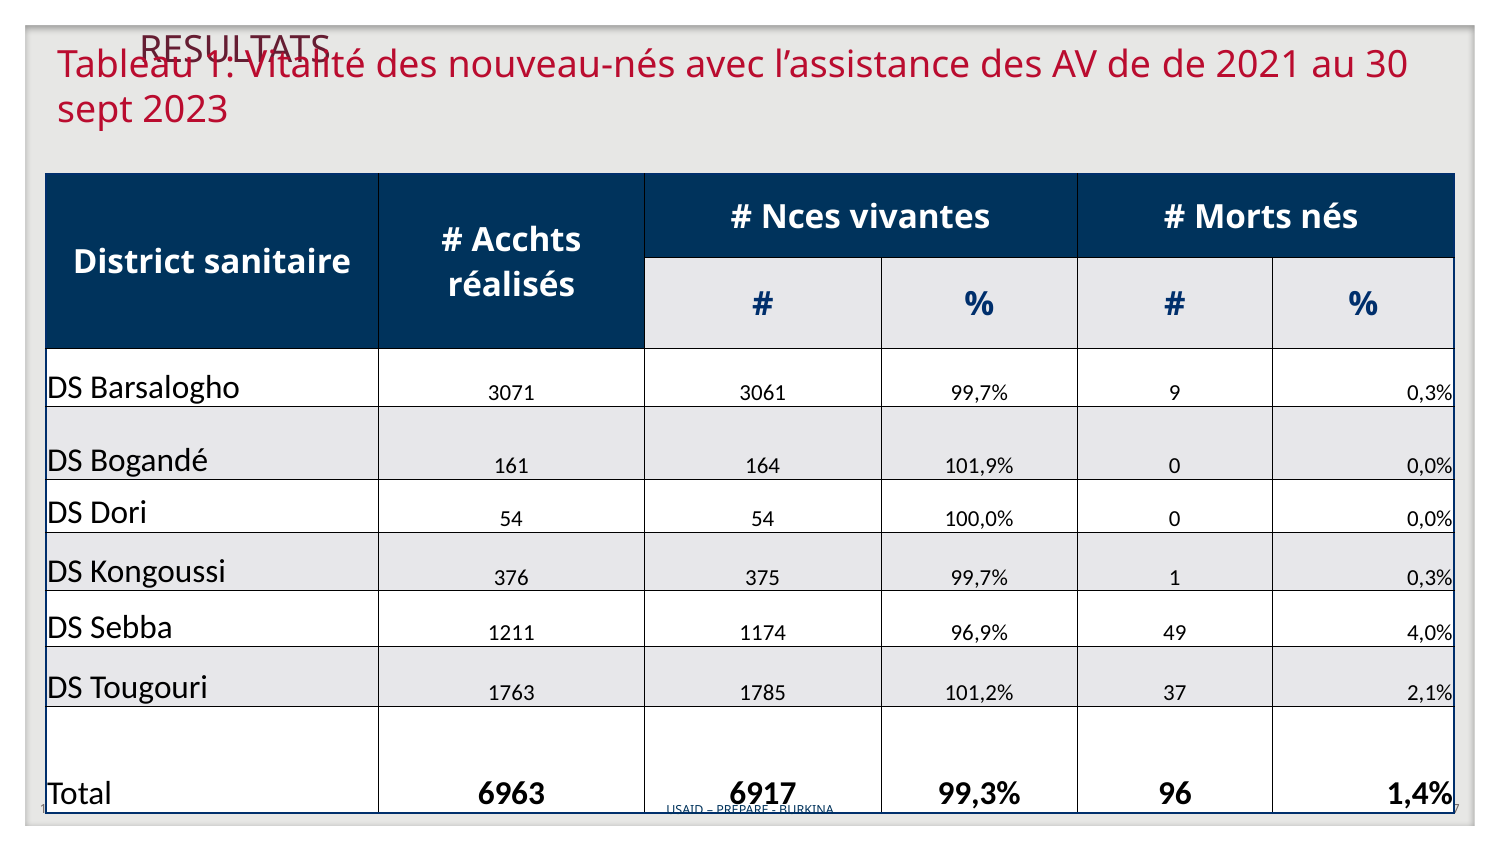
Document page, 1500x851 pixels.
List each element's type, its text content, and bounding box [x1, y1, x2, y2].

table_cell 0,3% [1273, 533, 1453, 590]
table_cell 375 [645, 533, 881, 590]
table_cell 1,4% [1273, 707, 1453, 812]
table_cell 37 [1078, 647, 1272, 706]
table_cell 49 [1078, 591, 1272, 646]
text_box Tableau 1: Vitalité des nouveau-nés avec l’assistance des AV de de 2021 au 30 sept 2023 [42, 32, 1458, 138]
table_cell 376 [379, 533, 644, 590]
table_cell 54 [379, 480, 644, 532]
table_cell 100,0% [882, 480, 1077, 532]
table_cell DS Bogandé [47, 407, 378, 479]
table_header # Acchts réalisés [379, 175, 644, 348]
table_cell # [1078, 258, 1272, 348]
table_cell DS Kongoussi [47, 533, 378, 590]
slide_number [24, 794, 375, 826]
table_cell 54 [645, 480, 881, 532]
table_cell DS Barsalogho [47, 349, 378, 406]
table_cell 3071 [379, 349, 644, 406]
text_box USAID – PREPARE - BURKINA [512, 794, 988, 826]
table_cell 4,0% [1273, 591, 1453, 646]
table_cell 1763 [379, 647, 644, 706]
table_cell 1174 [645, 591, 881, 646]
table_cell 0 [1078, 407, 1272, 479]
table_cell DS Dori [47, 480, 378, 532]
table_cell 101,9% [882, 407, 1077, 479]
table_cell 96 [1078, 707, 1272, 812]
table_cell 0,0% [1273, 407, 1453, 479]
table_cell 9 [1078, 349, 1272, 406]
table_cell 3061 [645, 349, 881, 406]
table_header # Nces vivantes [645, 175, 1077, 257]
table_cell 99,7% [882, 349, 1077, 406]
title RESULTATS [124, 16, 762, 32]
table_header District sanitaire [47, 175, 378, 348]
table_cell 101,2% [882, 647, 1077, 706]
table_cell 6963 [379, 707, 644, 812]
table_cell 99,7% [882, 533, 1077, 590]
table_cell 6917 [645, 707, 881, 794]
table_cell 99,3% [882, 707, 1077, 812]
table_cell 96,9% [882, 591, 1077, 646]
table_cell 0,3% [1273, 349, 1453, 406]
table_cell 164 [645, 407, 881, 479]
table_cell DS Tougouri [47, 647, 378, 706]
table_cell 2,1% [1273, 647, 1453, 706]
table_header # Morts nés [1078, 175, 1453, 257]
table_cell 1785 [645, 647, 881, 706]
slide_number 17 [1125, 794, 1475, 826]
table_cell Total [47, 707, 378, 812]
table_cell % [882, 258, 1077, 348]
table_cell 1 [1078, 533, 1272, 590]
table_cell 161 [379, 407, 644, 479]
table_cell 1211 [379, 591, 644, 646]
table_cell % [1273, 258, 1453, 348]
table_cell 0 [1078, 480, 1272, 532]
table_cell DS Sebba [47, 591, 378, 646]
table_cell 0,0% [1273, 480, 1453, 532]
table_cell # [645, 258, 881, 348]
